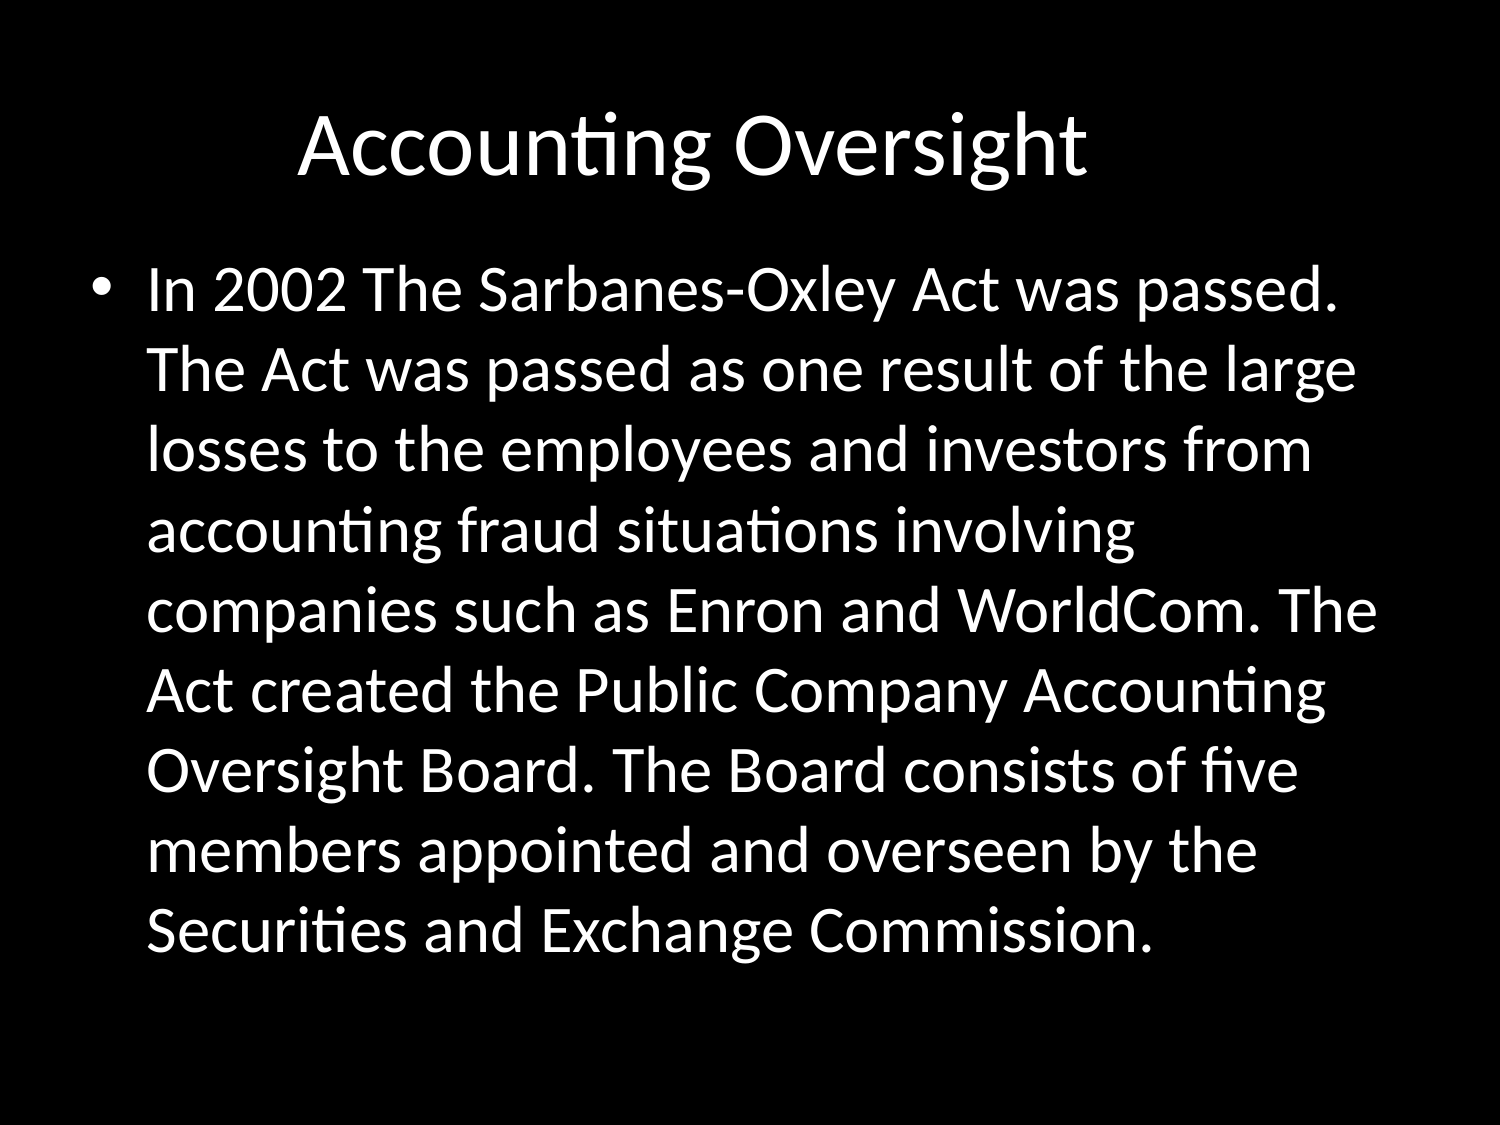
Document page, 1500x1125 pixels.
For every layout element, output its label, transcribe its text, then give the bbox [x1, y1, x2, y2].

title Accounting Oversight [187, 45, 1200, 233]
list In 2002 The Sarbanes-Oxley Act was passed. The Act was passed as one result of the large losses to the employees and investors from accounting fraud situations involving companies such as Enron and WorldCom. The Act created the Public Company Accounting Oversight Board. The Board consists of five members appointed and overseen by the Securities and Exchange Commission. [75, 237, 1425, 1100]
